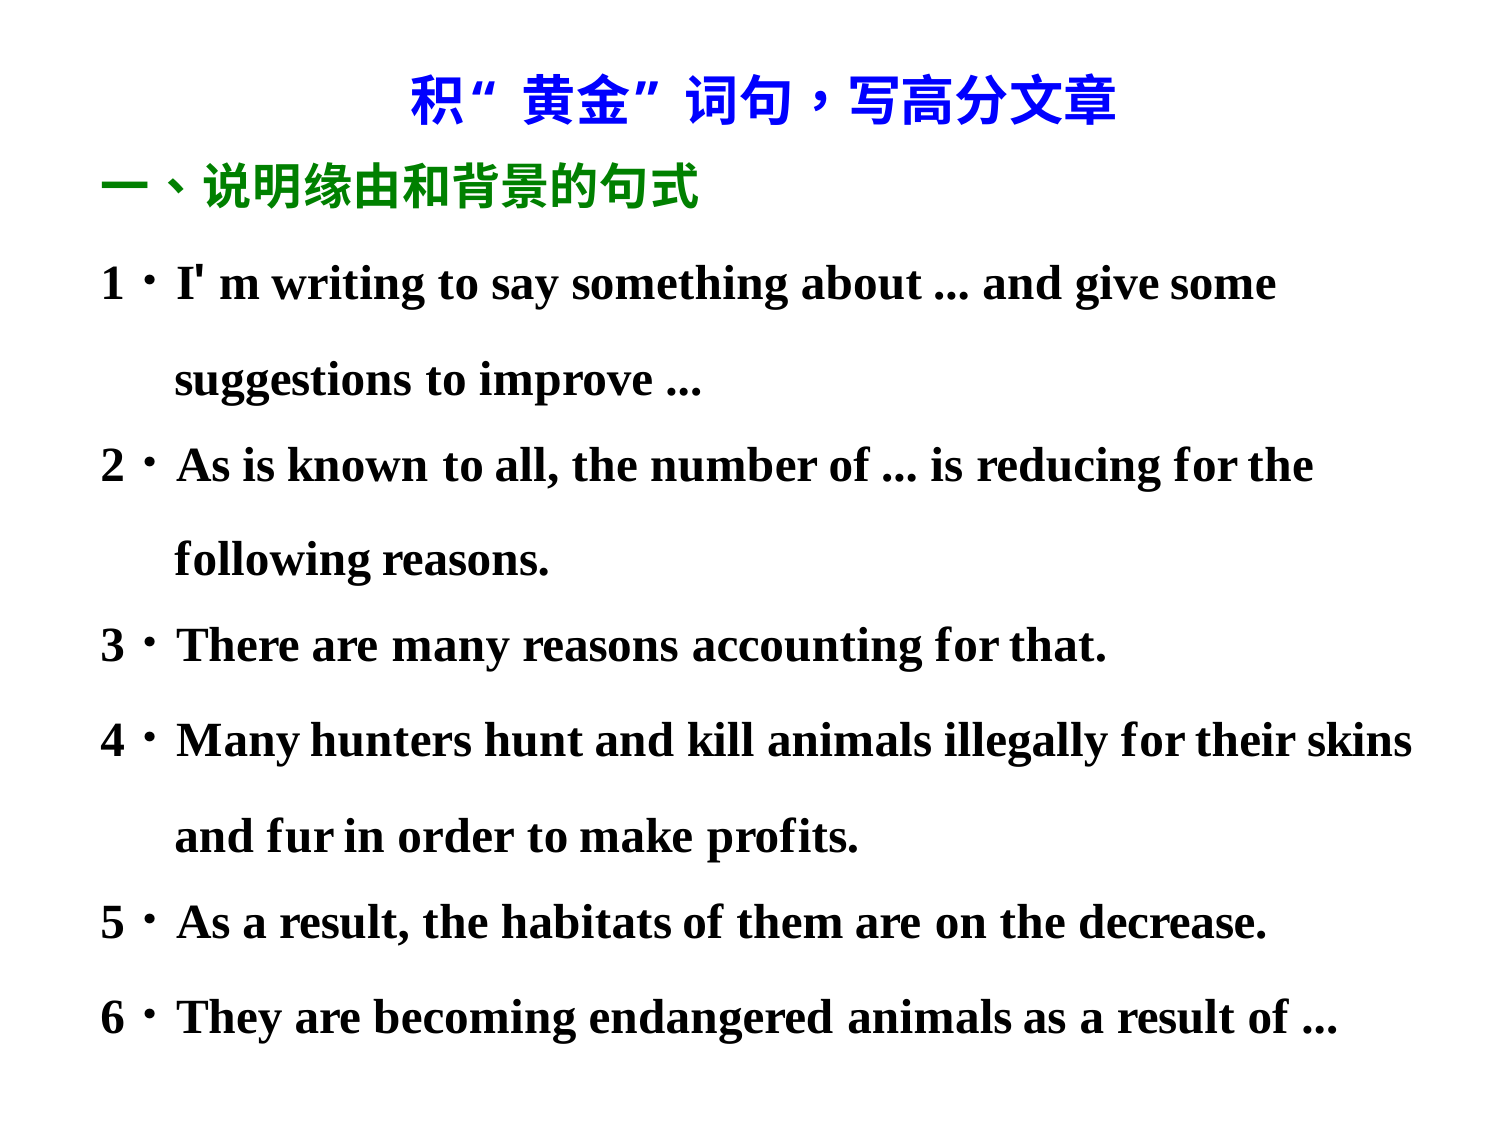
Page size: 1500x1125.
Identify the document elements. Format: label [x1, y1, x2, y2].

text_box [301, 66, 1150, 156]
text_box [100, 156, 1469, 1083]
